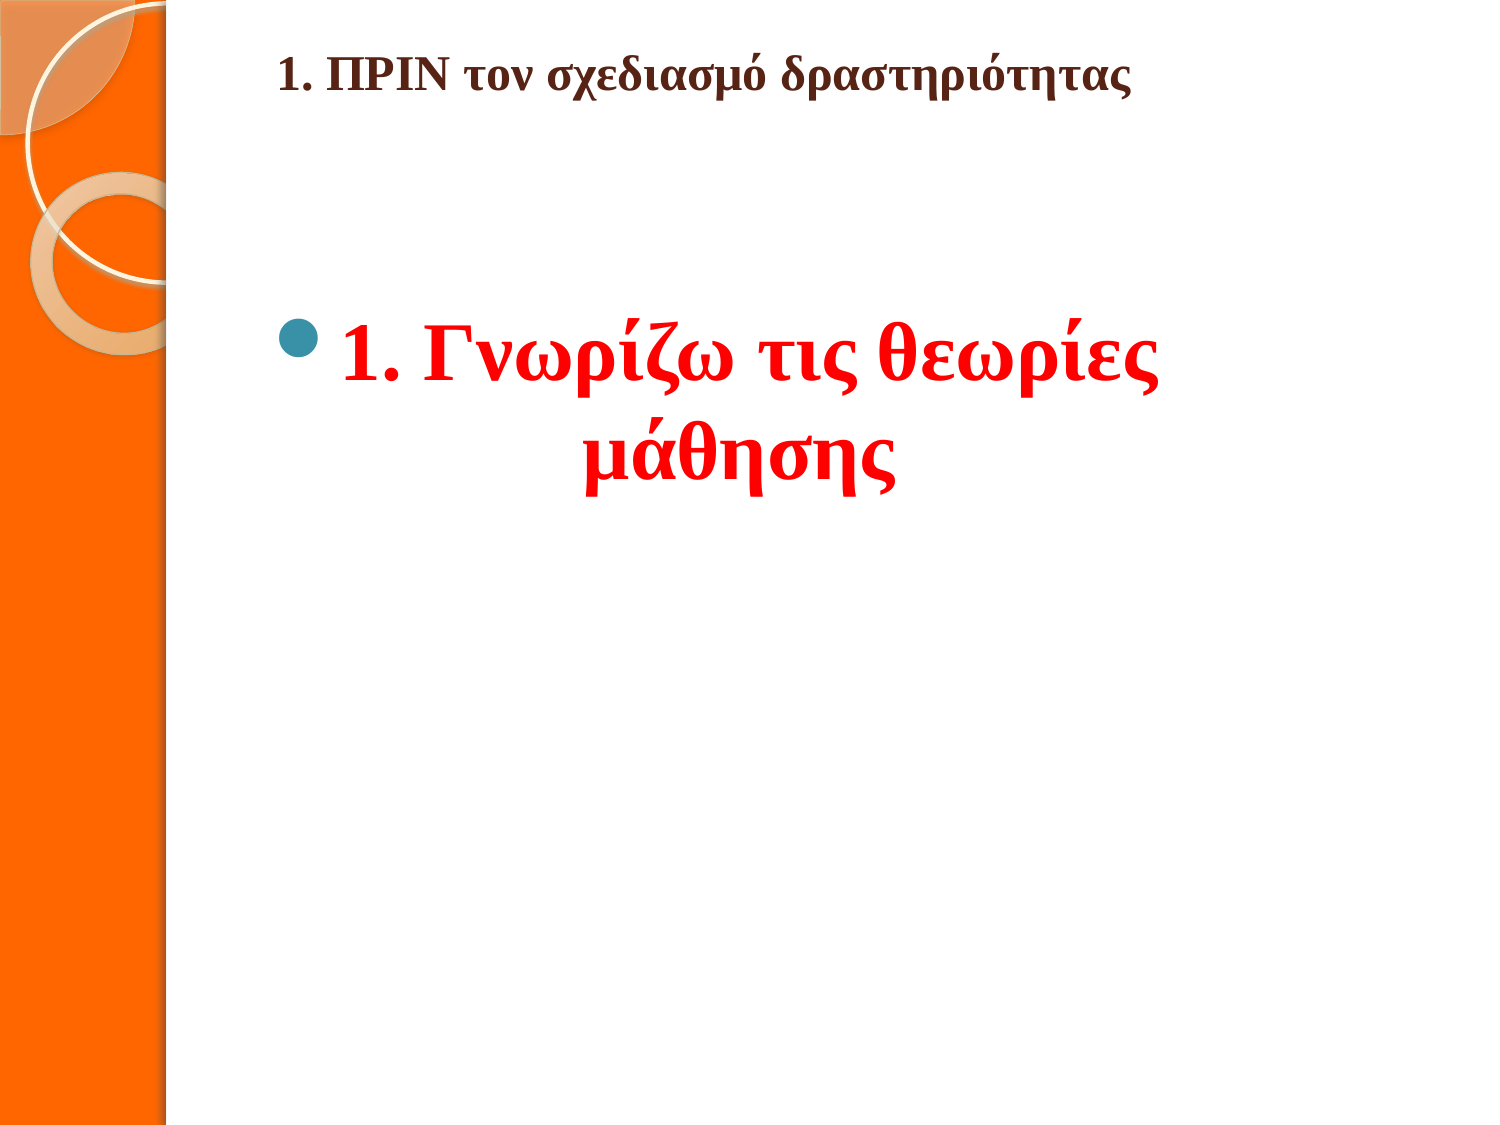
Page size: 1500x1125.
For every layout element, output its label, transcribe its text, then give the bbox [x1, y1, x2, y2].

list 1. Γνωρίζω τις θεωρίες μάθησης [164, 164, 1254, 1102]
title 1. ΠΡΙΝ τον σχεδιασμό δραστηριότητας [140, 23, 1266, 118]
